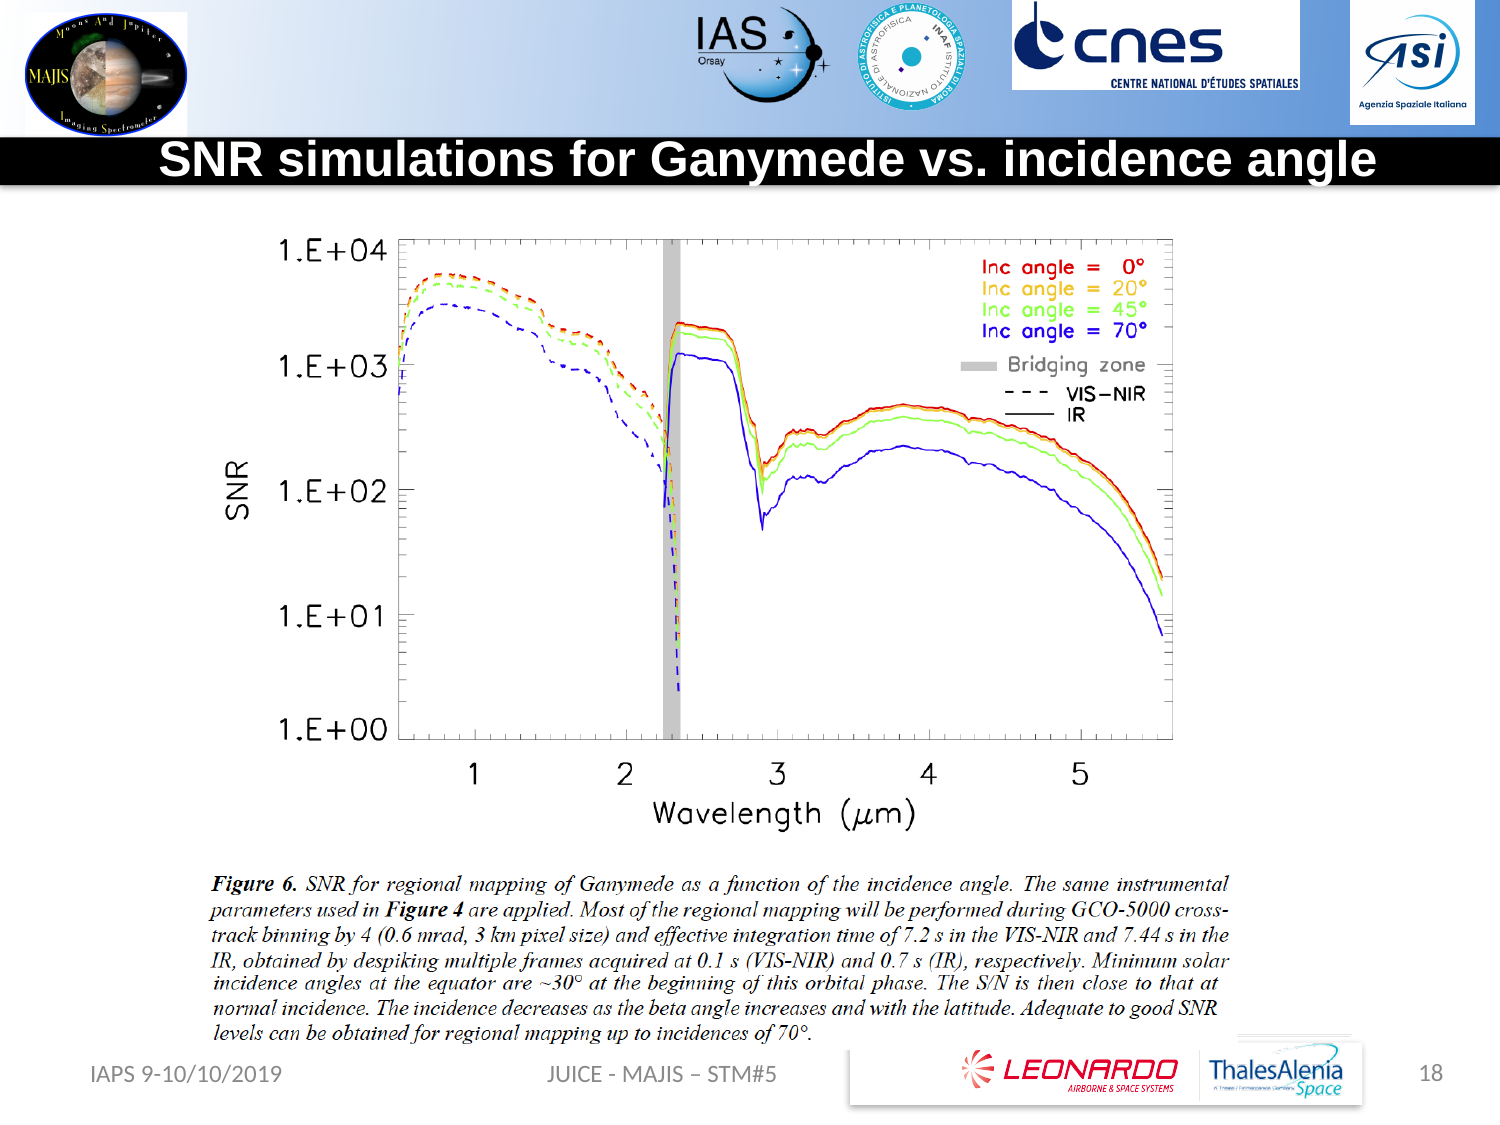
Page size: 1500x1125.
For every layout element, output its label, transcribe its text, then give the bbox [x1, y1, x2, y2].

picture [187, 200, 1352, 1101]
picture [1350, 0, 1475, 125]
slide_number 18 [1371, 1041, 1459, 1101]
footer JUICE - MAJIS – STM#5 [425, 1060, 900, 1103]
picture [1012, 0, 1300, 90]
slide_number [75, 1042, 425, 1103]
picture [687, 0, 988, 118]
text_box SNR simulations for Ganymede vs. incidence angle [143, 118, 1394, 194]
